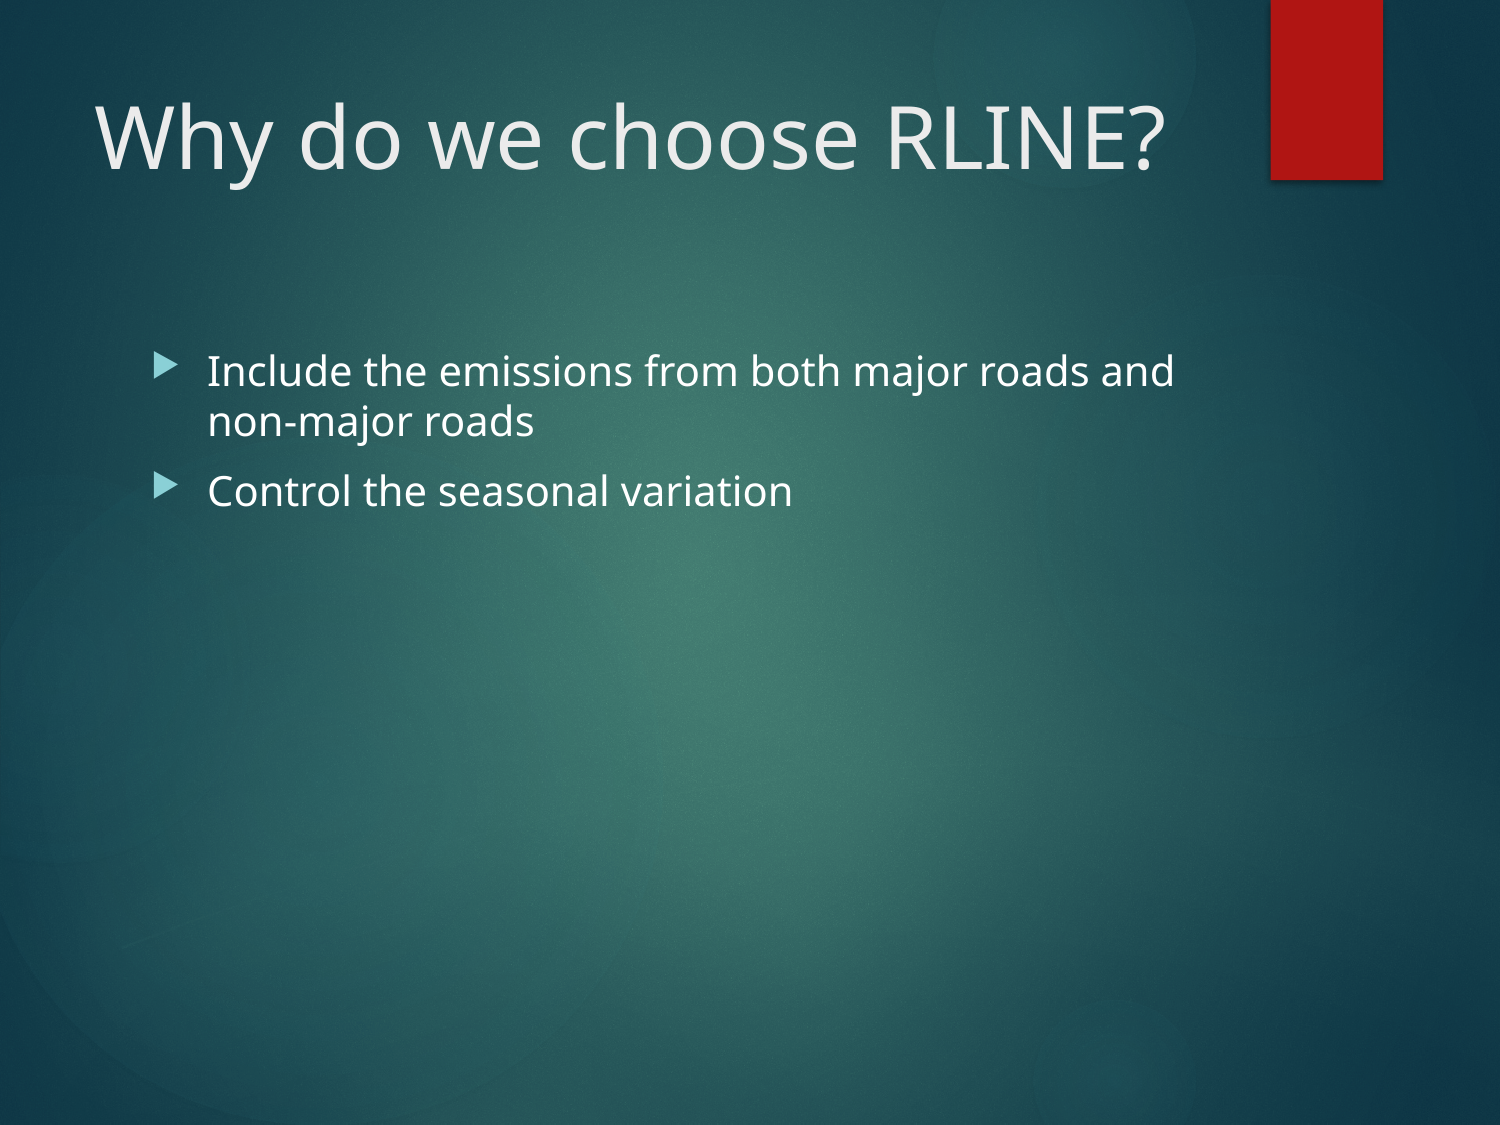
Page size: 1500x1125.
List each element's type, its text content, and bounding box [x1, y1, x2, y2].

title Why do we choose RLINE? [79, 74, 1237, 304]
list Include the emissions from both major roads and non-major roads Control the seasonal variation [135, 336, 1237, 1025]
